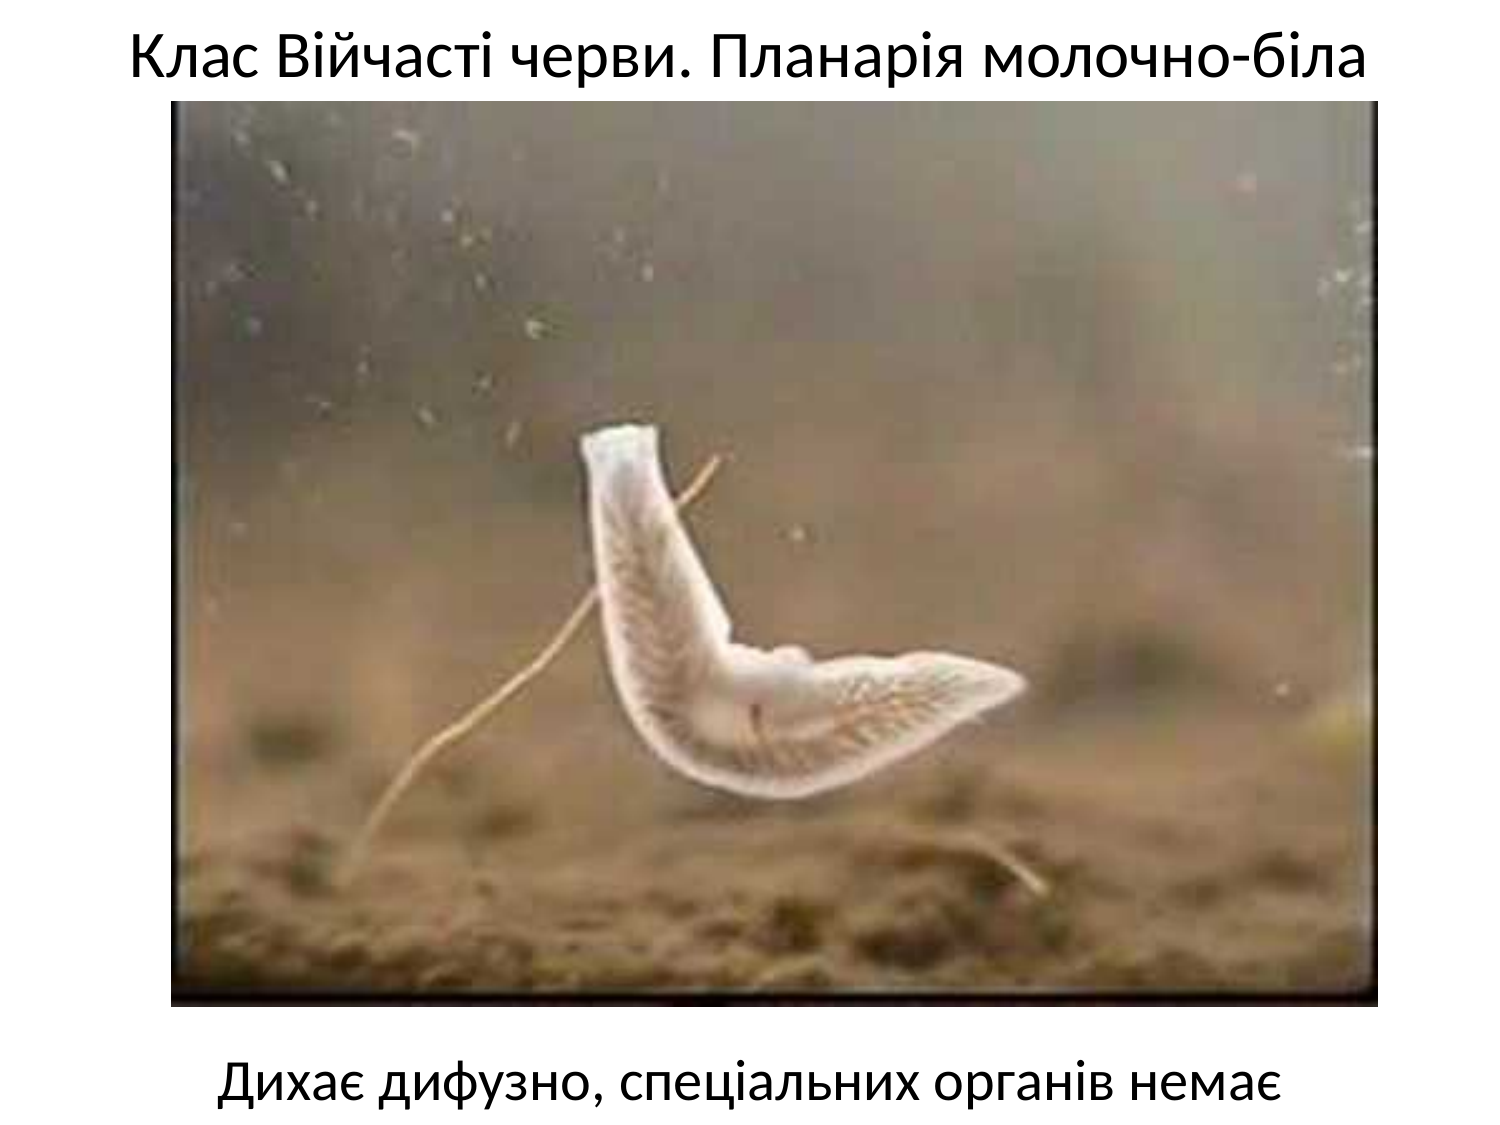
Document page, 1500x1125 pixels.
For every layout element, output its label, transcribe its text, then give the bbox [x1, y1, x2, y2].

picture [170, 101, 1379, 1008]
list Дихає дифузно, спеціальних органів немає [75, 1035, 1425, 1106]
title Клас Війчасті черви. Планарія молочно-біла [75, 0, 1425, 102]
